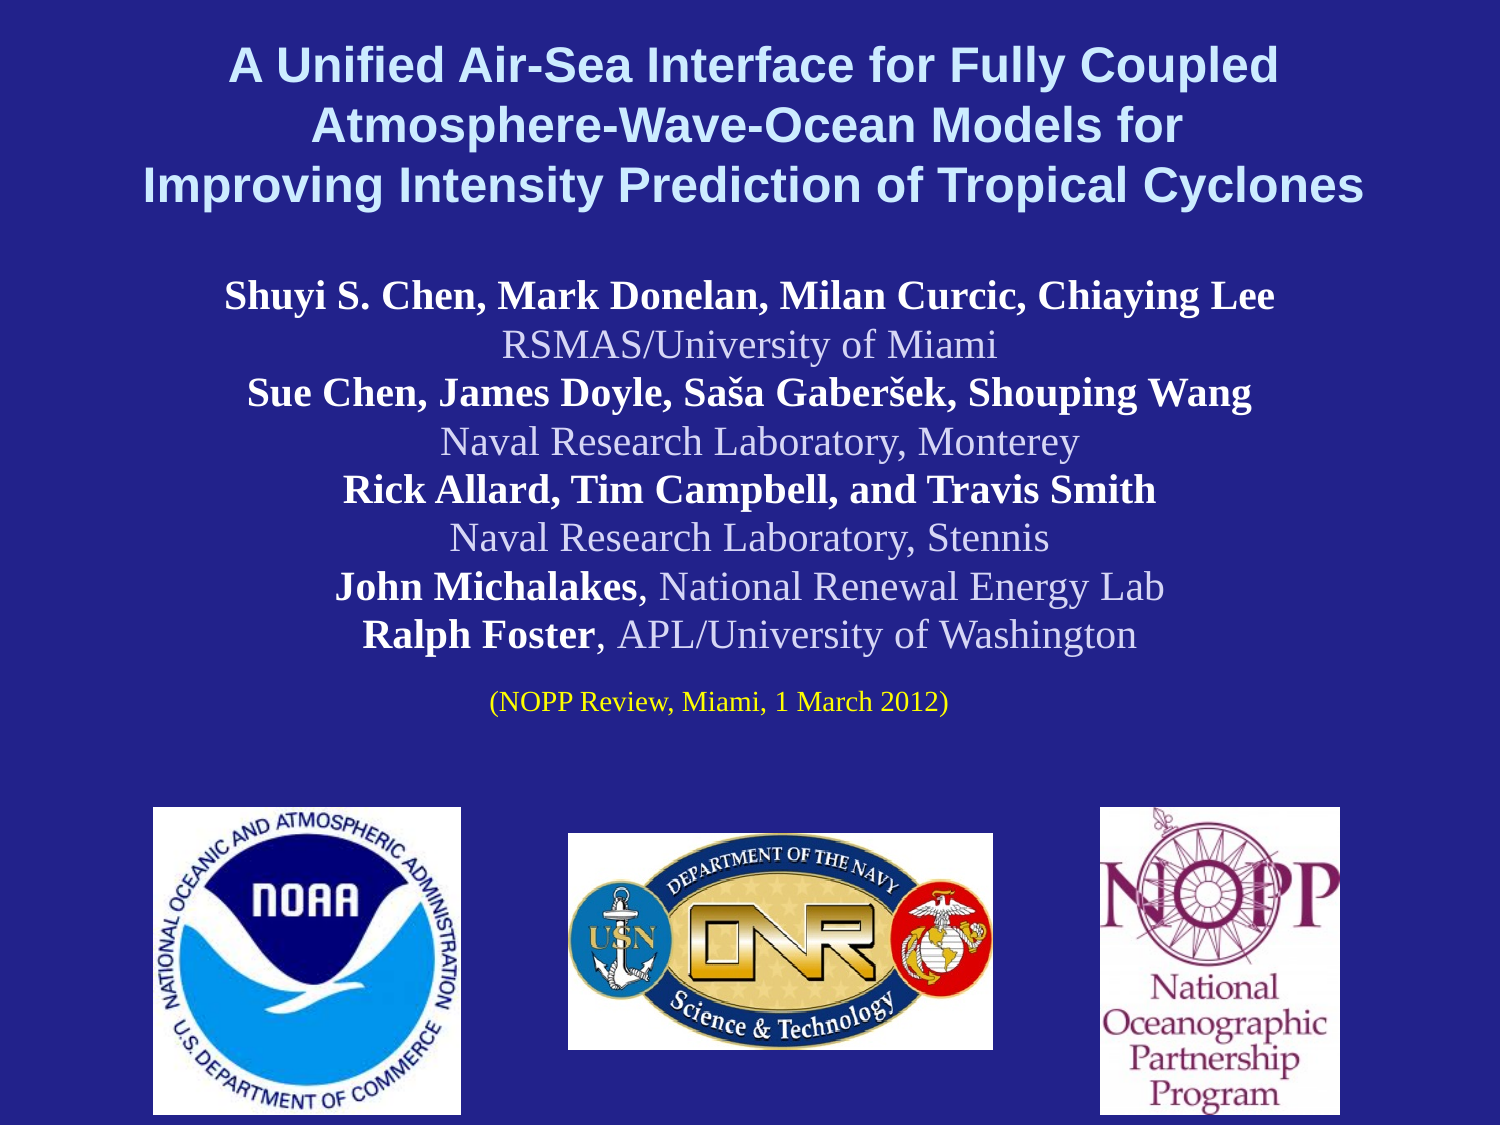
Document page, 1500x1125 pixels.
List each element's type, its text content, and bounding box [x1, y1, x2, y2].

picture [1100, 807, 1340, 1115]
text_box (NOPP Review, Miami, 1 March 2012) [474, 675, 965, 726]
text_box Shuyi S. Chen, Mark Donelan, Milan Curcic, Chiaying Lee RSMAS/University of Miami Sue Chen, James Doyle, Saša Gaberšek, Shouping Wang Naval Research Laboratory, Monterey Rick Allard, Tim Campbell, and Travis Smith Naval Research Laboratory, Stennis John Michalakes, National Renewal Energy Lab Ralph Foster, APL/University of Washington [62, 260, 1438, 684]
picture [153, 807, 461, 1116]
picture [567, 833, 993, 1051]
text_box A Unified Air-Sea Interface for Fully Coupled Atmosphere-Wave-Ocean Models for Improving Intensity Prediction of Tropical Cyclones [77, 24, 1432, 220]
